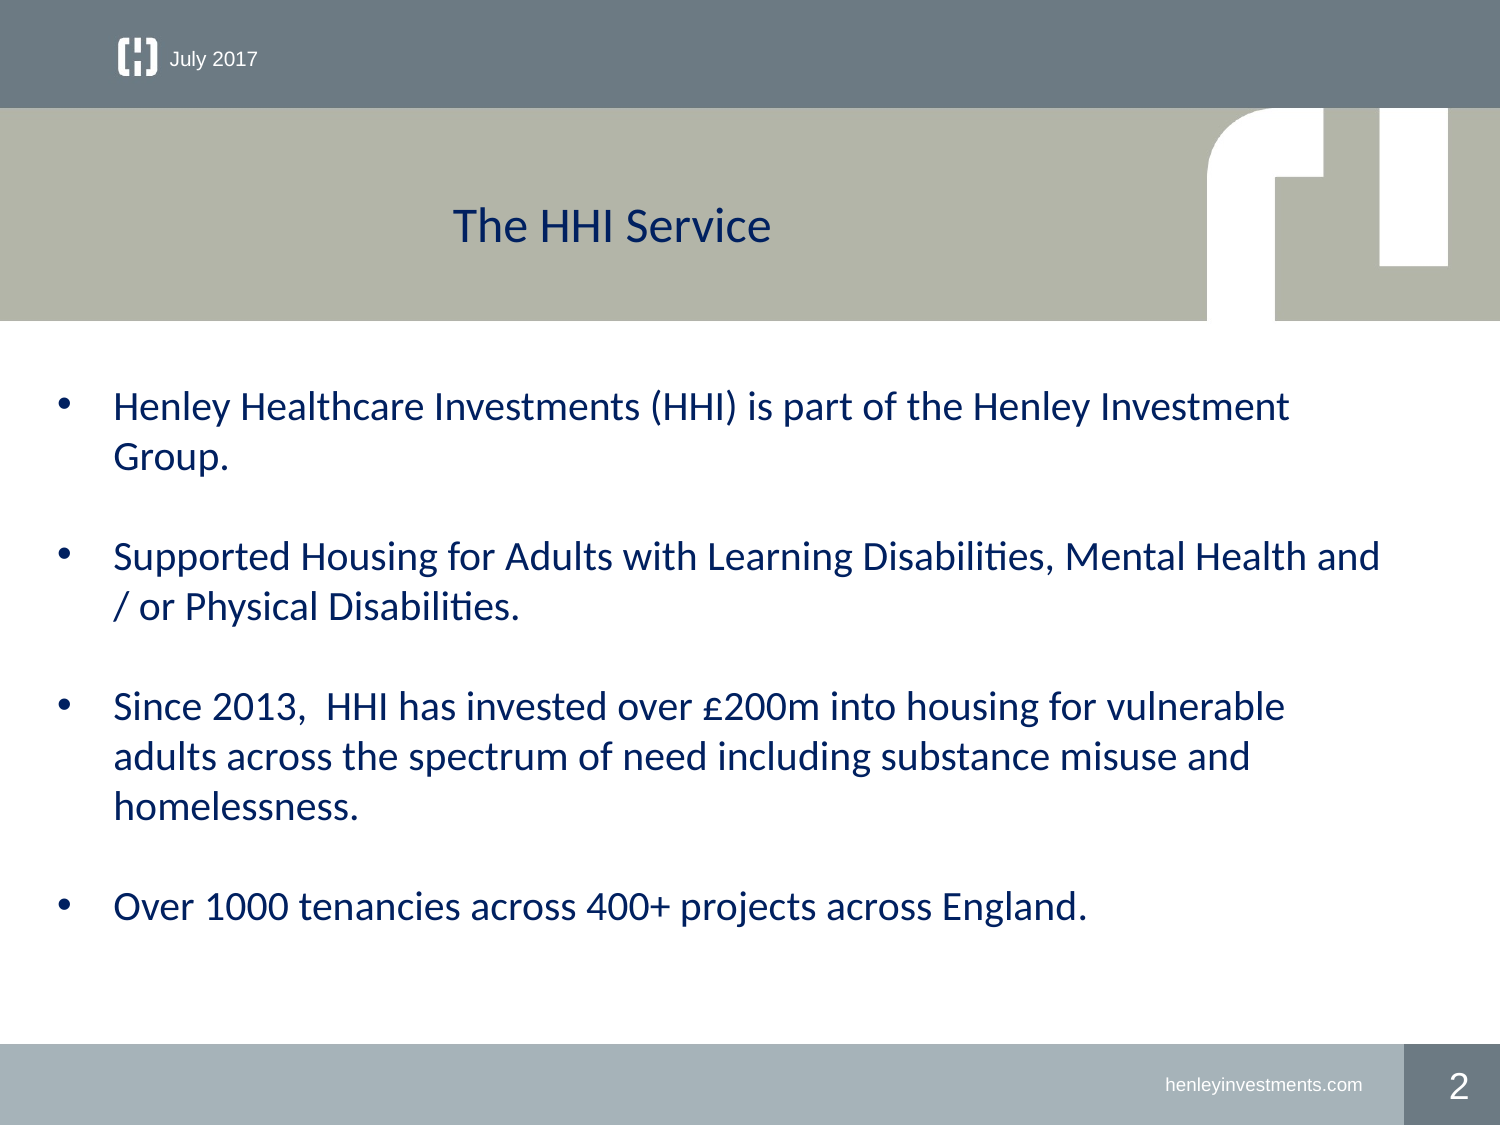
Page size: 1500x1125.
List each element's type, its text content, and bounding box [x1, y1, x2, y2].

text_box July 2017 [169, 45, 440, 71]
picture [0, 0, 1500, 1125]
slide_number 2 [1434, 1054, 1473, 1112]
text_box The HHI Service [116, 192, 1109, 253]
text_box Henley Healthcare Investments (HHI) is part of the Henley Investment Group. Supported Housing for Adults with Learning Disabilities, Mental Health and / or Physical Disabilities. Since 2013, HHI has invested over £200m into housing for vulnerable adults across the spectrum of need including substance misuse and homelessness. Over 1000 tenancies across 400+ projects across England. [42, 321, 1399, 987]
